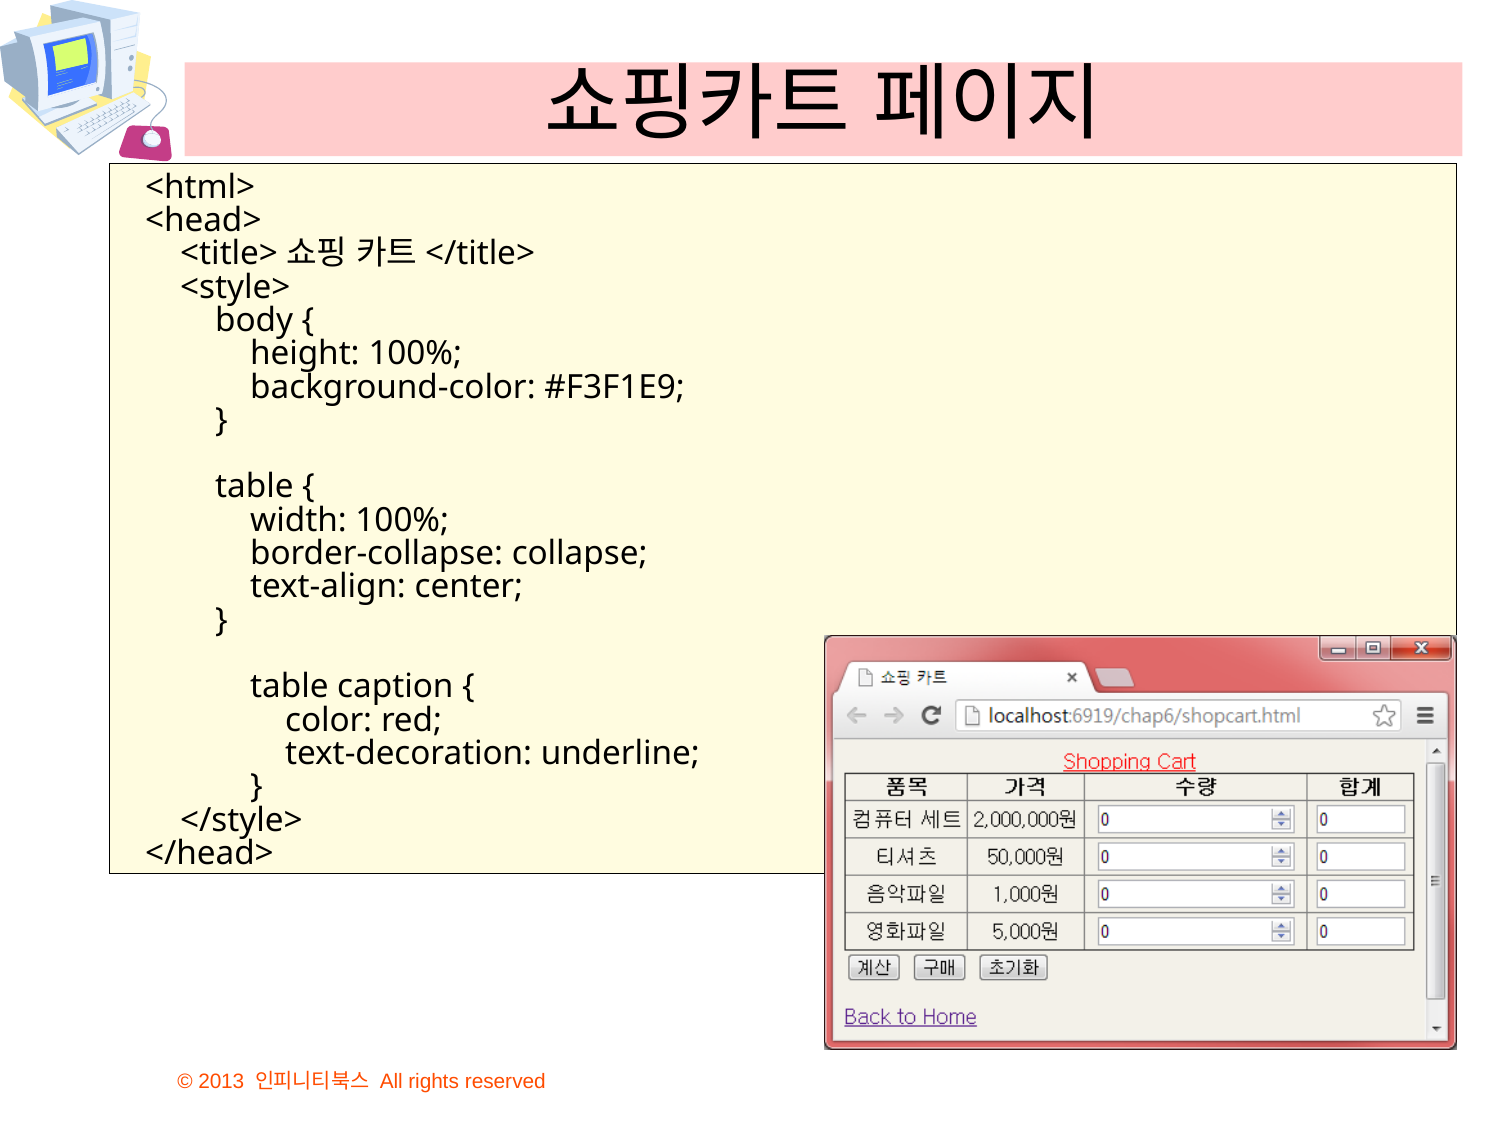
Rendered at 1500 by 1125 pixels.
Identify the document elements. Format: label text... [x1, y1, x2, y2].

title 쇼핑카트 페이지 [184, 62, 1463, 157]
picture [823, 635, 1457, 1051]
text_box <html> <head> <title>쇼핑 카트</title> <style> body { height: 100%; background-color: #F3F1E9; } table { width: 100%; border-collapse: collapse; text-align: center; } table caption { color: red; text-decoration: underline; } </style> </head> [109, 163, 1457, 874]
